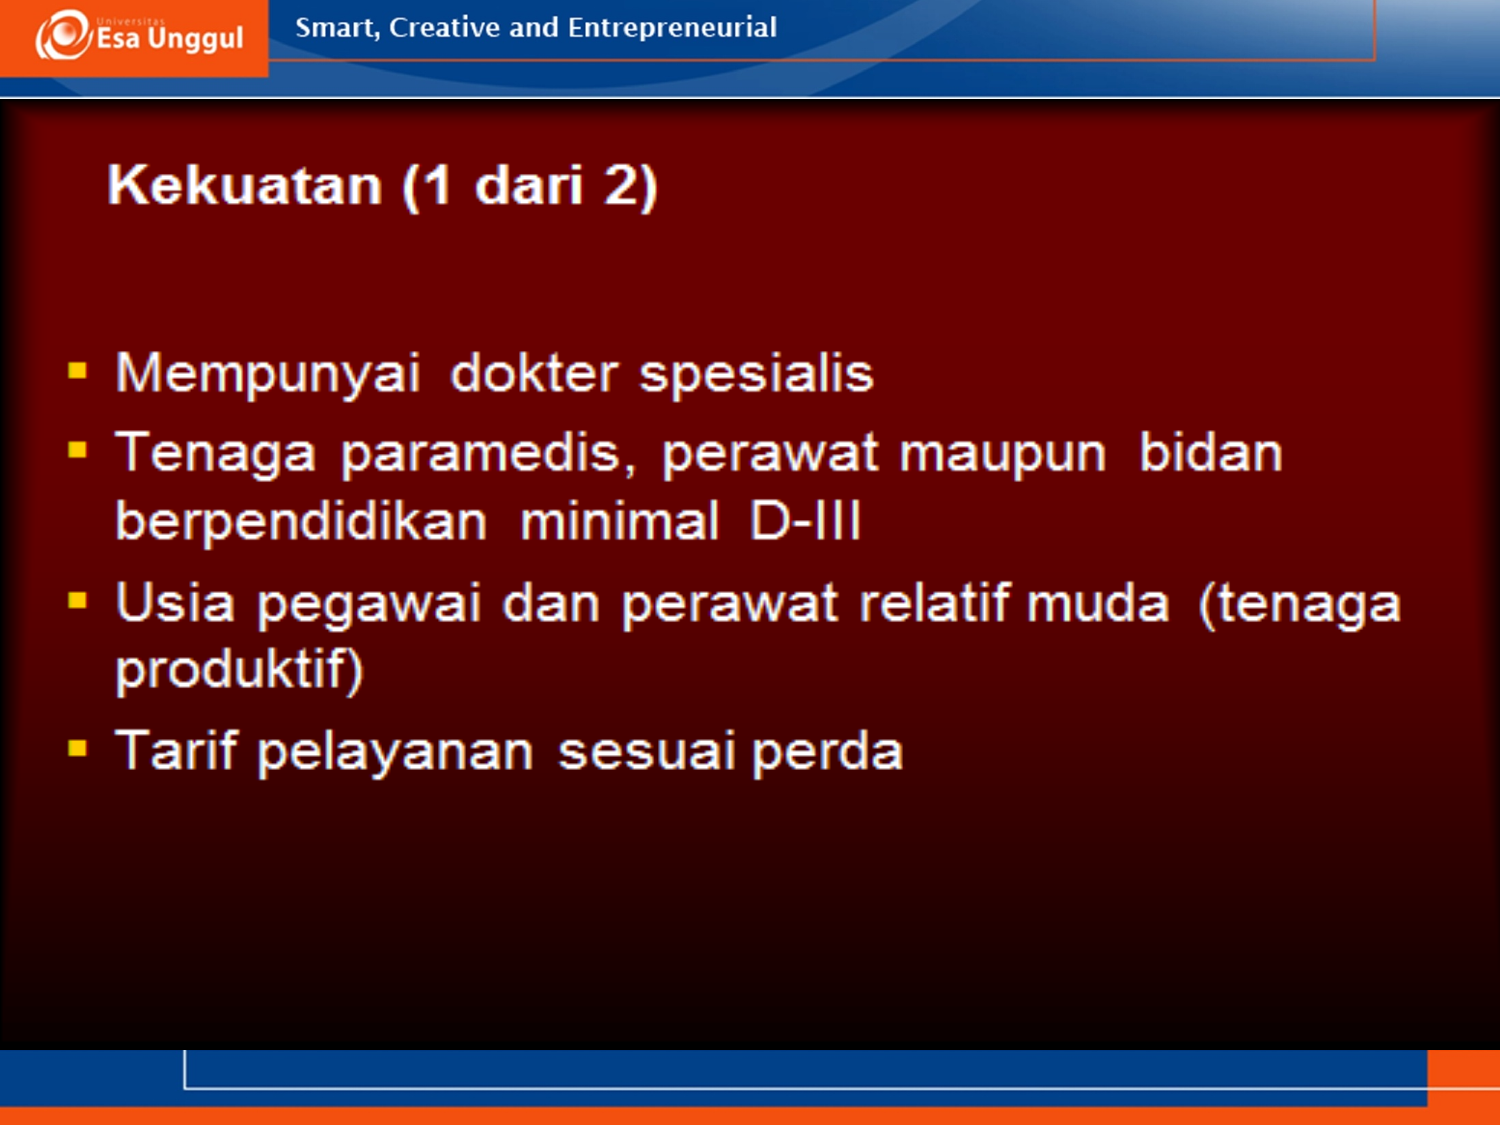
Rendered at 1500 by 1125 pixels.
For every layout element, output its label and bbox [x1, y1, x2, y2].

picture [0, 1051, 1500, 1125]
list [0, 99, 1500, 1051]
picture [0, 0, 1500, 99]
